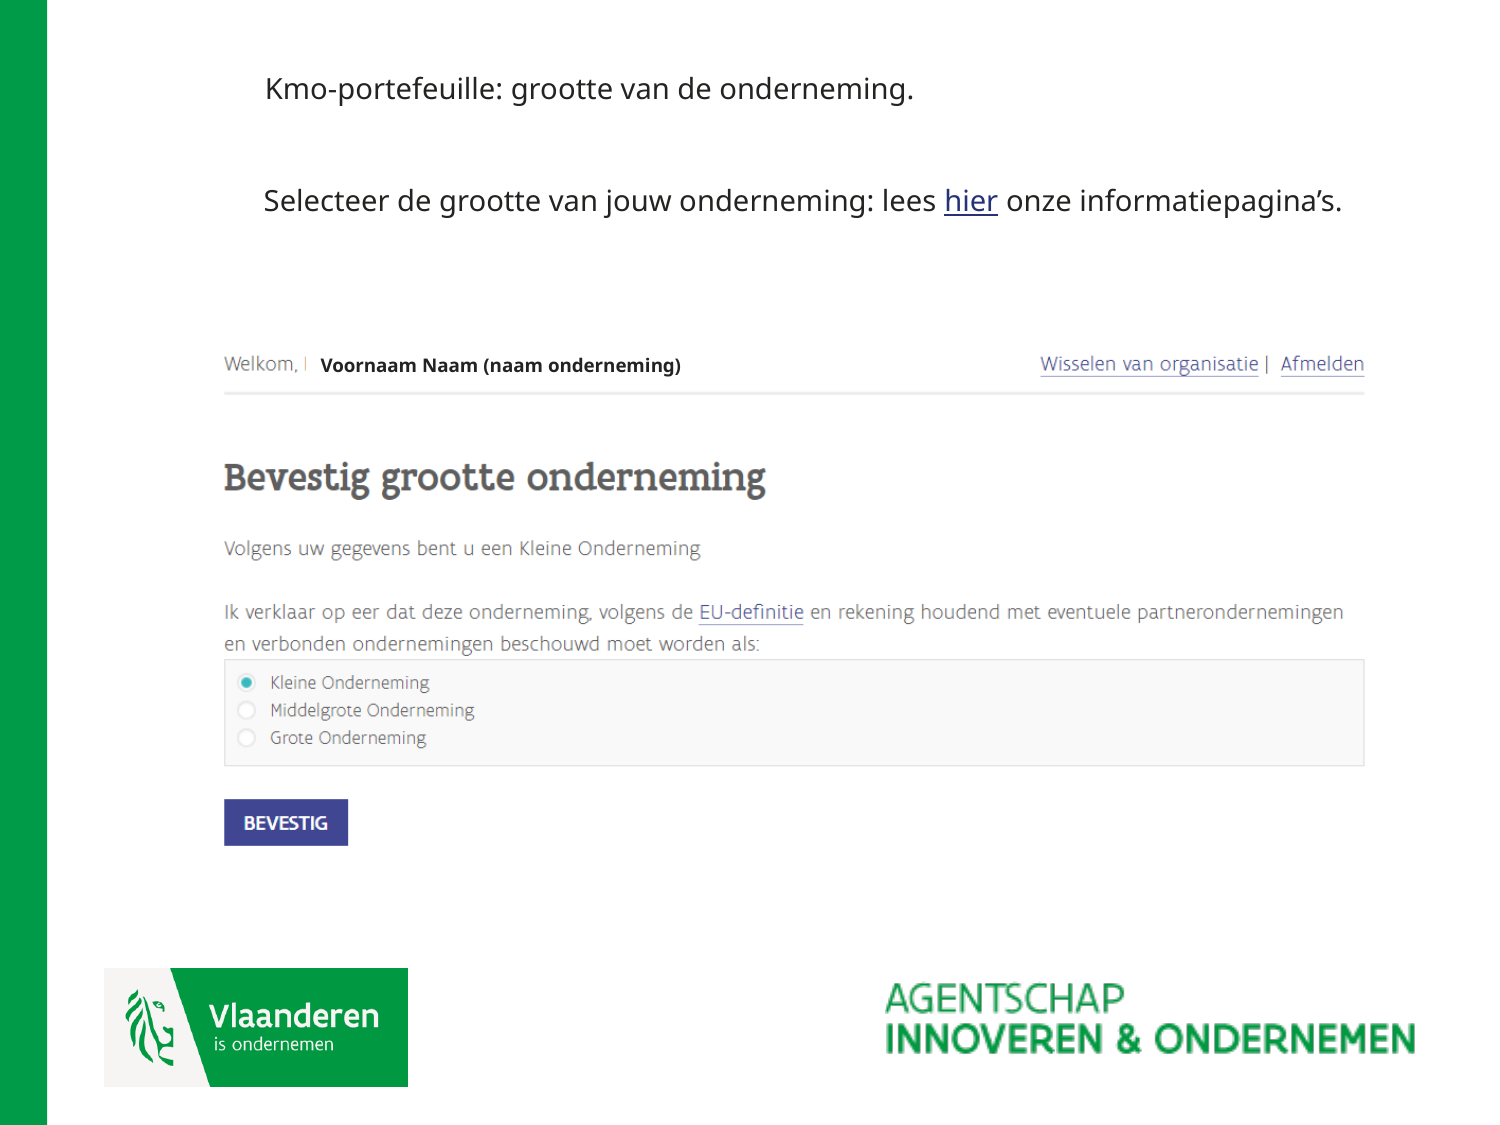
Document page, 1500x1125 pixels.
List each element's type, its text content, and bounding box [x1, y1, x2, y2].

picture [885, 976, 1478, 1066]
text_box Selecteer de grootte van jouw onderneming: lees hier onze informatiepagina’s. [248, 174, 1361, 230]
title Kmo-portefeuille: grootte van de onderneming. [265, 26, 1430, 159]
picture [201, 326, 1391, 883]
picture [104, 968, 408, 1087]
